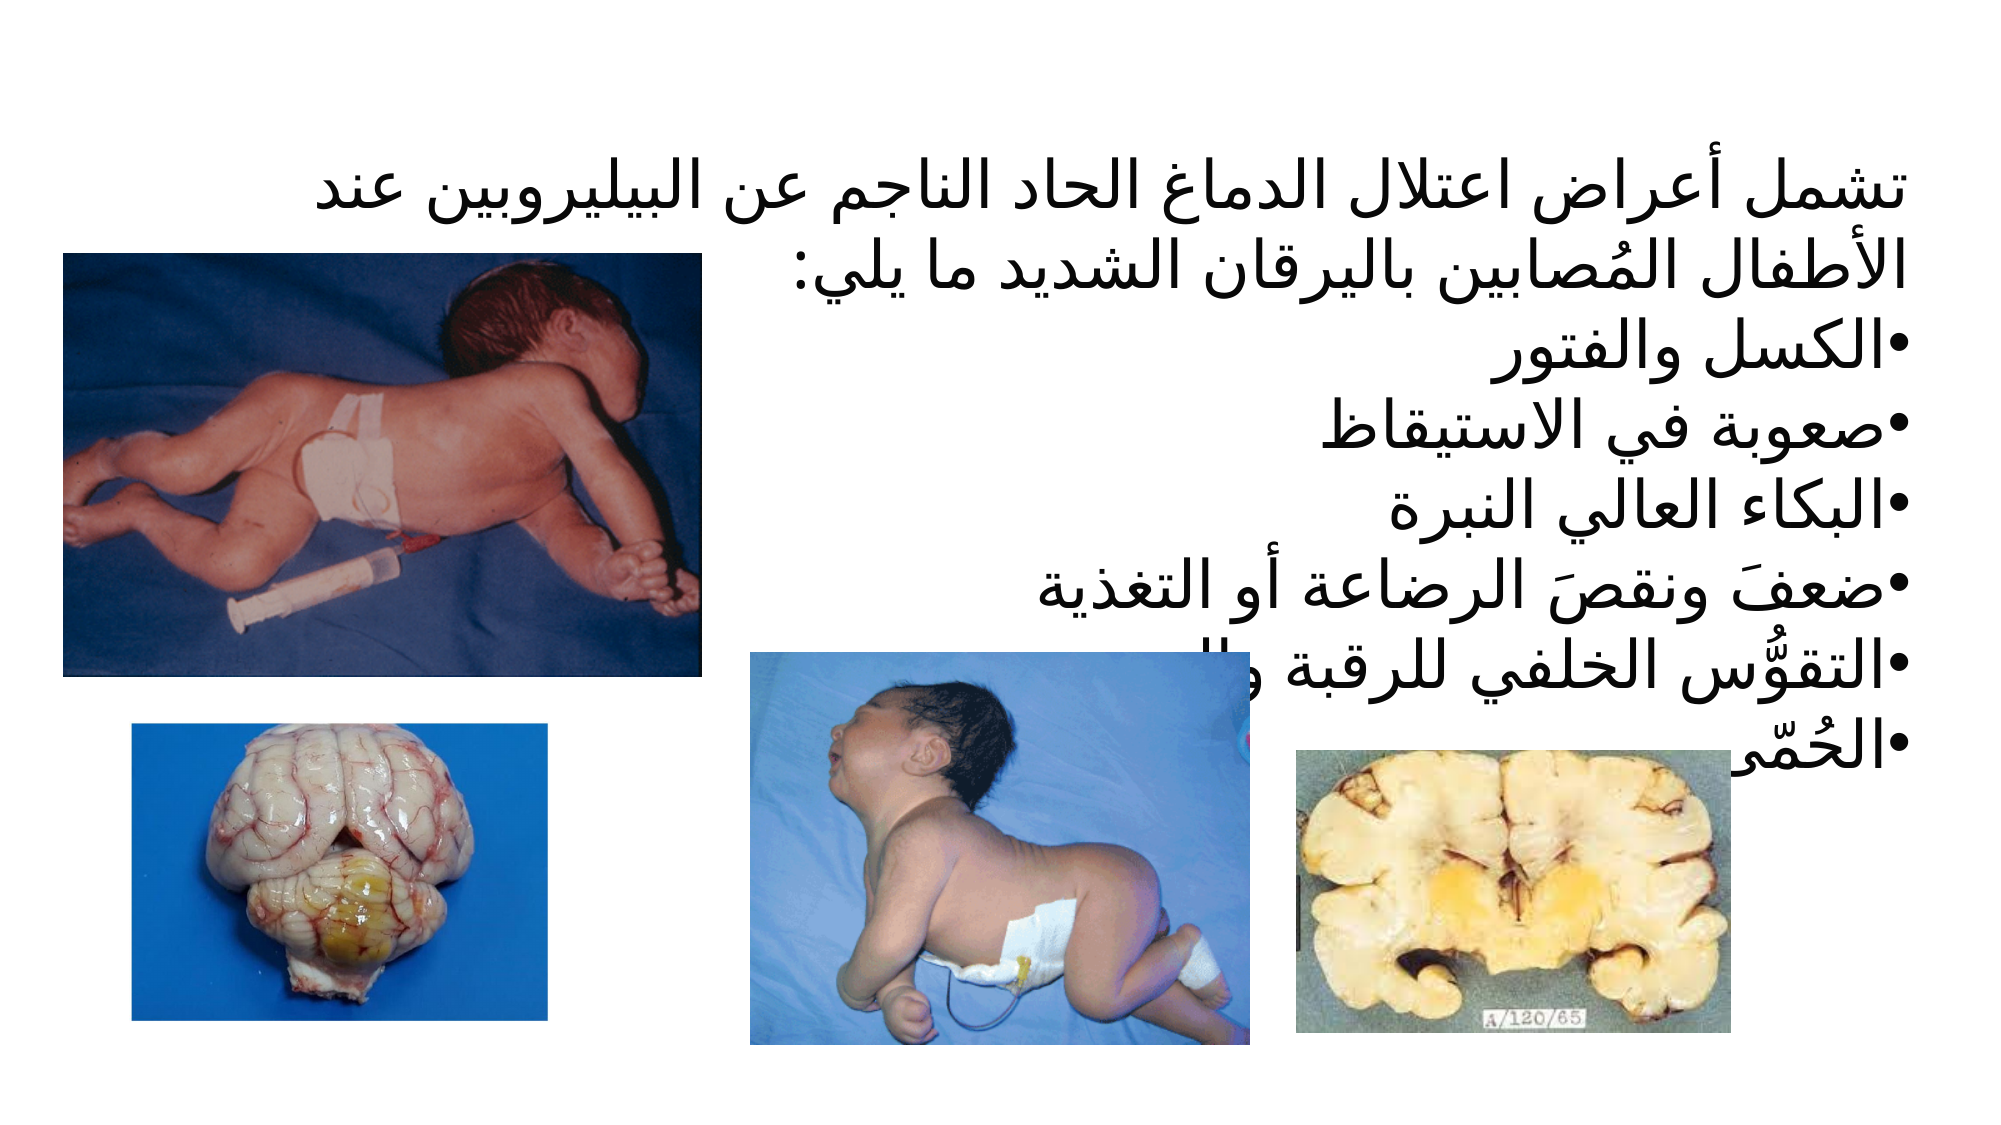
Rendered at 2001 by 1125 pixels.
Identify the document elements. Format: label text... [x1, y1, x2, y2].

picture [129, 721, 550, 1023]
picture [63, 253, 702, 677]
picture [1296, 750, 1731, 1033]
picture [749, 652, 1250, 1045]
text_box تشمل أعراض اعتلال الدماغ الحاد الناجم عن البيليروبين عند الأطفال المُصابين باليرقان الشديد ما يلي: الكسل والفتور صعوبة في الاستيقاظ البكاء العالي النبرة ضعفَ ونقصَ الرضاعة أو التغذية التقوُّس الخلفي للرقبة والجسم الحُمّى [179, 134, 1926, 789]
